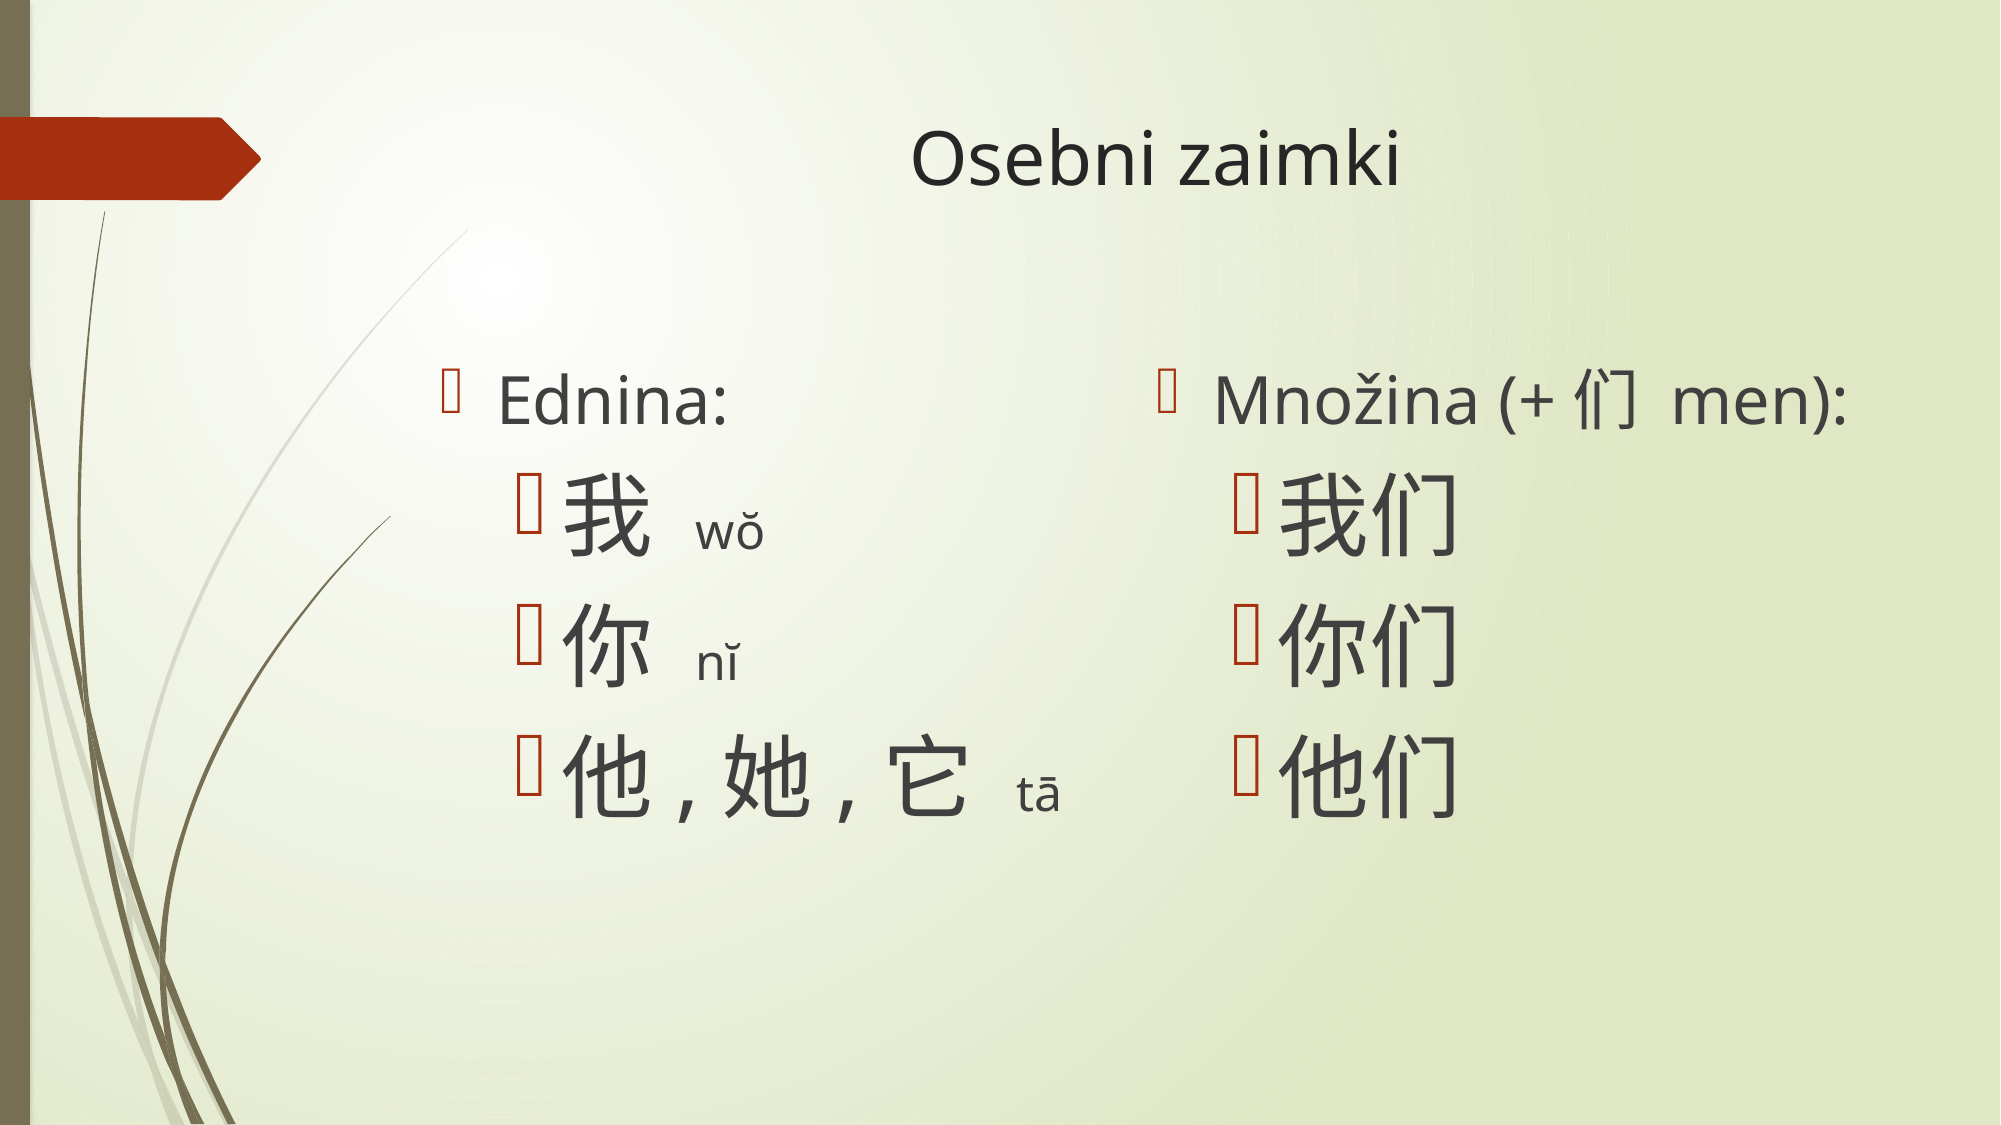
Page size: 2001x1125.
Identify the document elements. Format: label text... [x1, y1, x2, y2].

title Osebni zaimki [425, 102, 1888, 313]
list Ednina: 我 wŏ 你 nĭ 他,她,它 tā Množina (+们 men): 我们 你们 他们 [424, 350, 1888, 1061]
